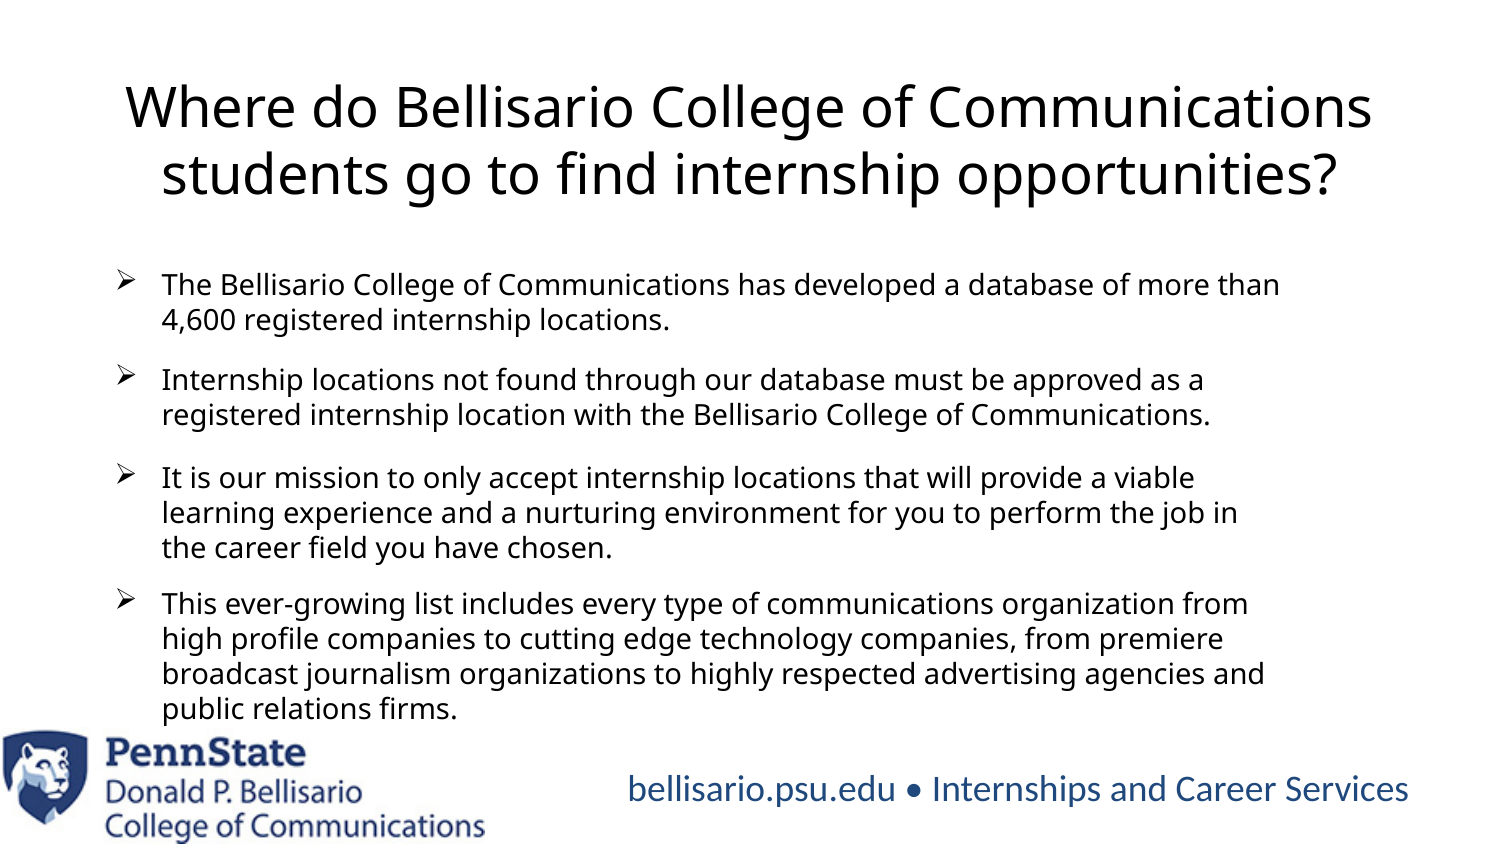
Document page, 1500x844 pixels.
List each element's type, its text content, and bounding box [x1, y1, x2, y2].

text_box Internship locations not found through our database must be approved as a registered internship location with the Bellisario College of Communications. [99, 353, 1325, 439]
picture [0, 727, 485, 844]
text_box It is our mission to only accept internship locations that will provide a viable learning experience and a nurturing environment for you to perform the job in the career field you have chosen. [99, 452, 1300, 572]
text_box bellisario.psu.edu • Internships and Career Services [612, 756, 1459, 817]
title Where do Bellisario College of Communications students go to find internship opportunities? [75, 45, 1425, 233]
text_box This ever-growing list includes every type of communications organization from high profile companies to cutting edge technology companies, from premiere broadcast journalism organizations to highly respected advertising agencies and public relations firms. [99, 578, 1300, 733]
text_box The Bellisario College of Communications has developed a database of more than 4,600 registered internship locations. [99, 258, 1350, 344]
